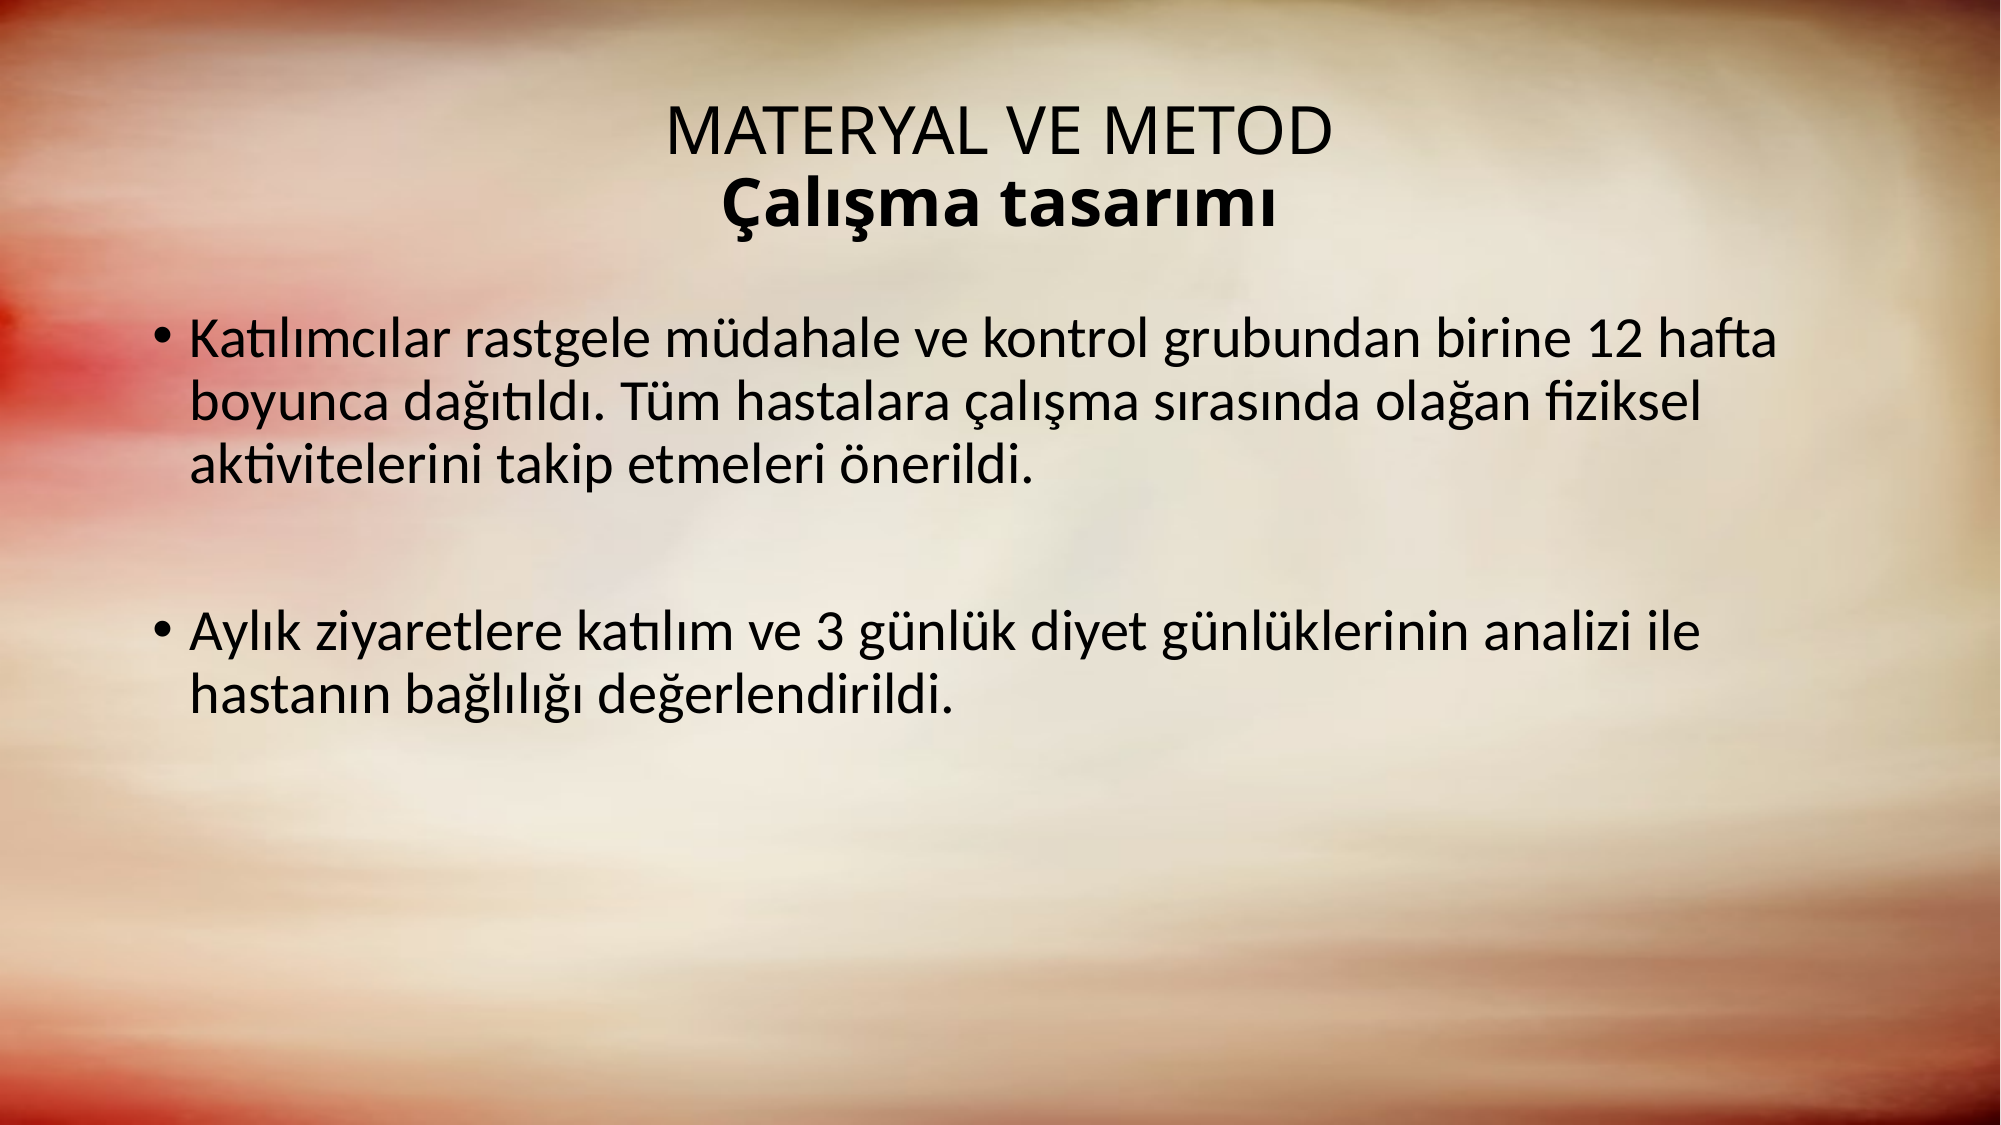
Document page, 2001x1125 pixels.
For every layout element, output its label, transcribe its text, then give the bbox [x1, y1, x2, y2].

list Katılımcılar rastgele müdahale ve kontrol grubundan birine 12 hafta boyunca dağıtıldı. Tüm hastalara çalışma sırasında olağan fiziksel aktivitelerini takip etmeleri önerildi. Aylık ziyaretlere katılım ve 3 günlük diyet günlüklerinin analizi ile hastanın bağlılığı değerlendirildi. [137, 299, 1863, 1014]
picture [0, 0, 2001, 1125]
title MATERYAL VE METOD Çalışma tasarımı [137, 59, 1863, 278]
